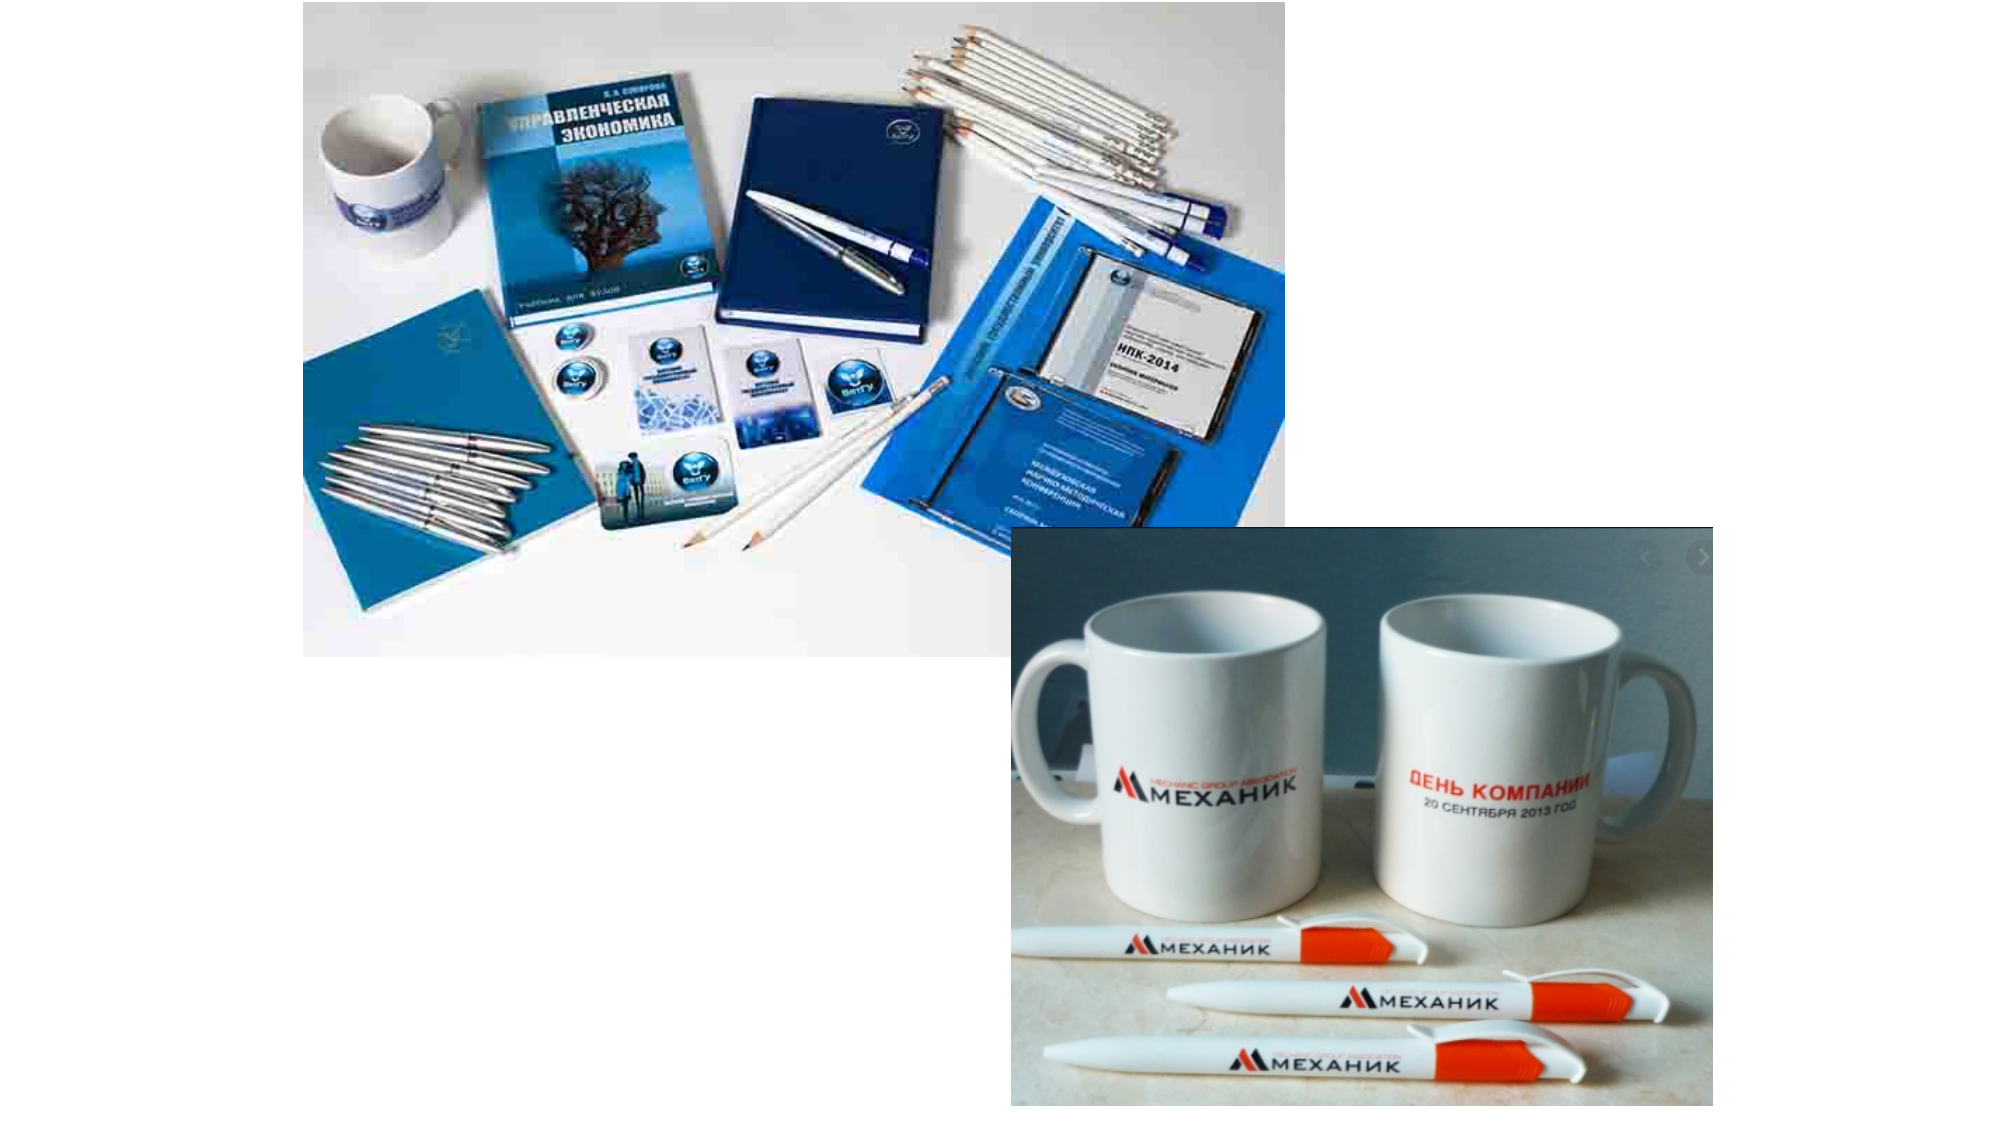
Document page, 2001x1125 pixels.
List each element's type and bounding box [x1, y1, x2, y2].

list [303, 2, 1285, 657]
picture [1011, 527, 1713, 1106]
